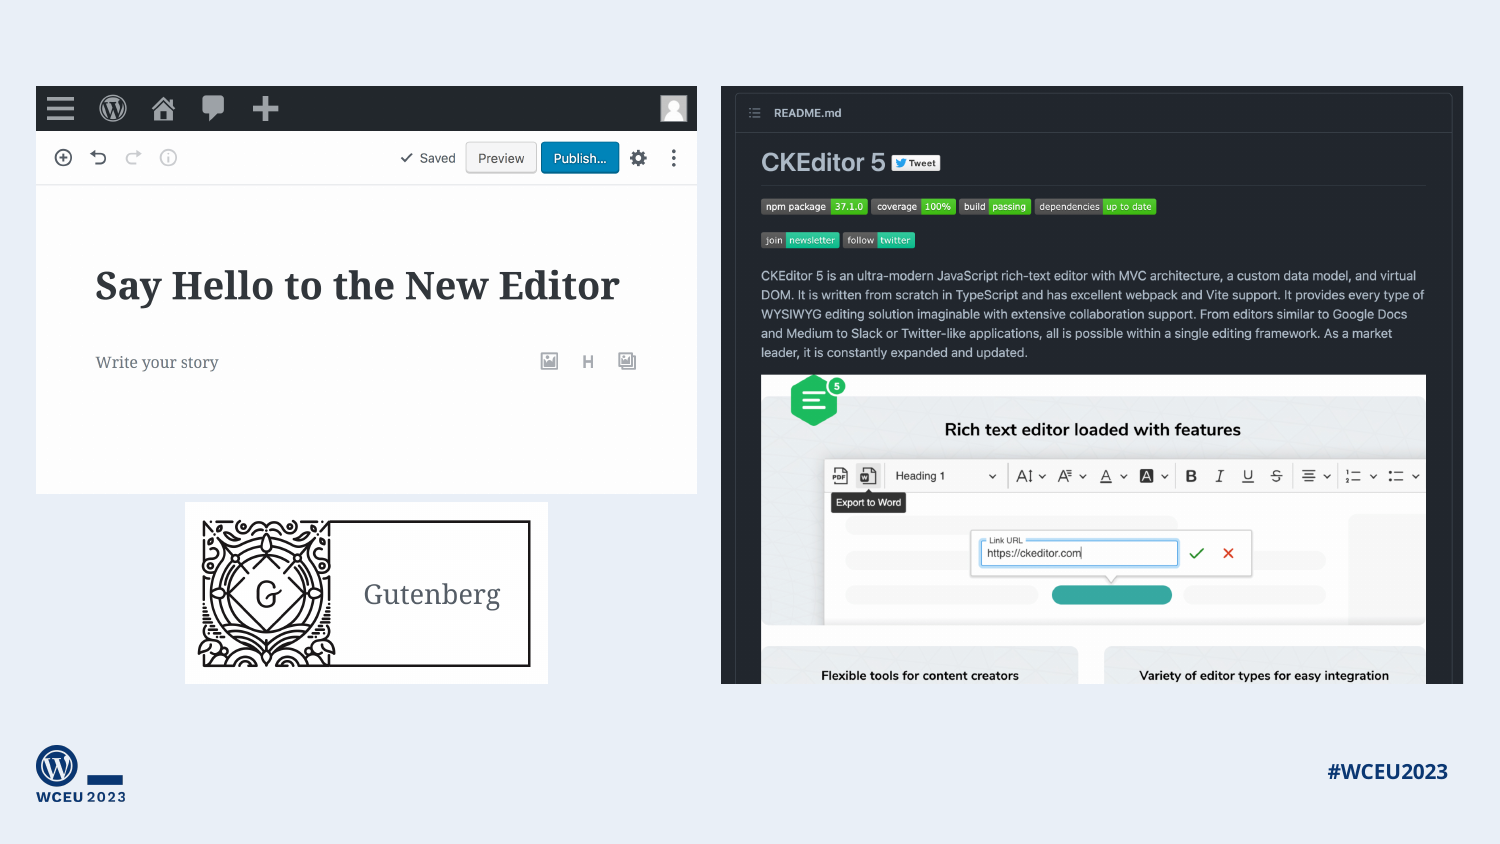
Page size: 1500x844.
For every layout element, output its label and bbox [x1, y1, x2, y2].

text_box [36, 745, 1464, 802]
text_box [36, 85, 1464, 684]
